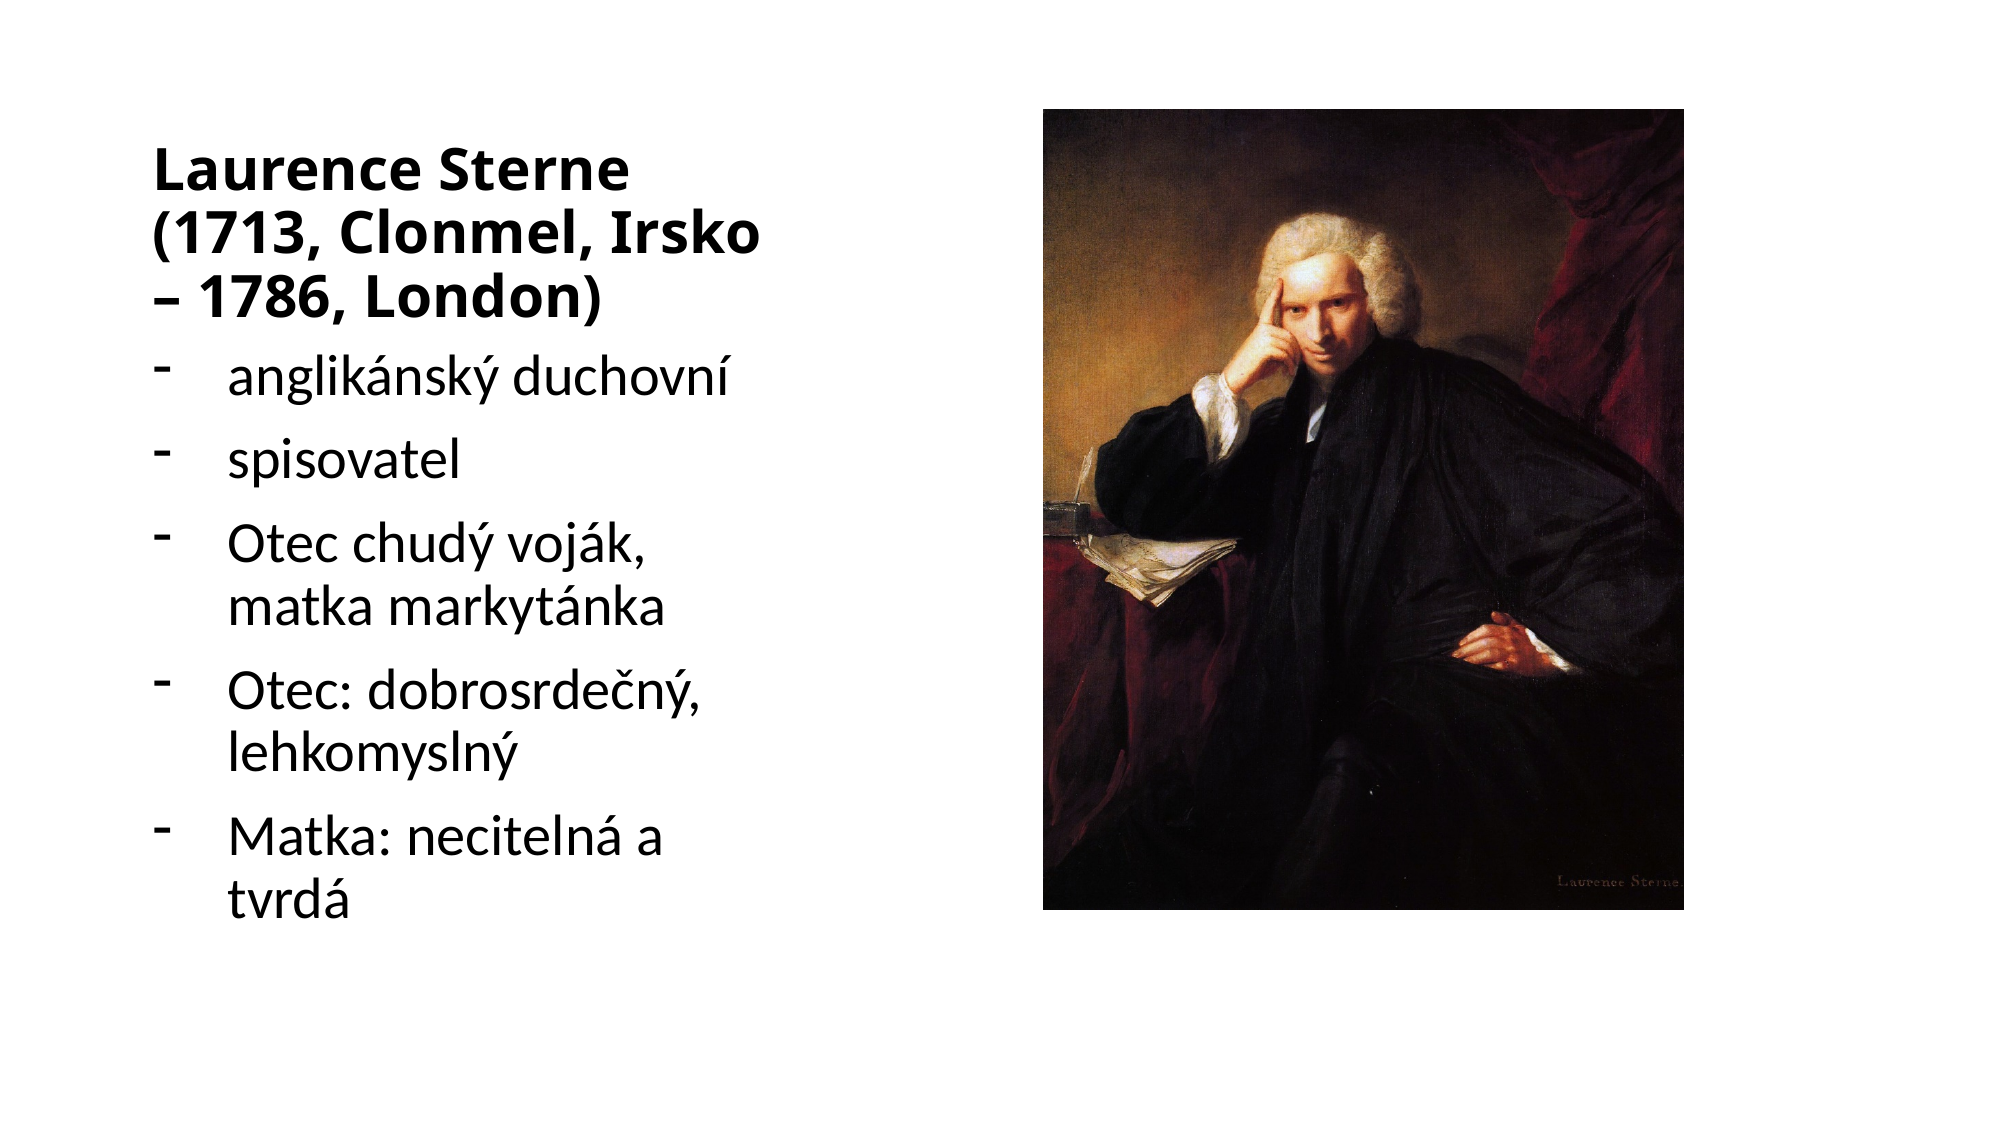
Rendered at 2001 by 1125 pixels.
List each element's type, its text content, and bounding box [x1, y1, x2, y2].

list anglikánský duchovní spisovatel Otec chudý voják, matka markytánka Otec: dobrosrdečný, lehkomyslný Matka: necitelná a tvrdá [137, 337, 783, 963]
picture [1043, 109, 1684, 910]
title Laurence Sterne (1713, Clonmel, Irsko – 1786, London) [137, 75, 783, 337]
